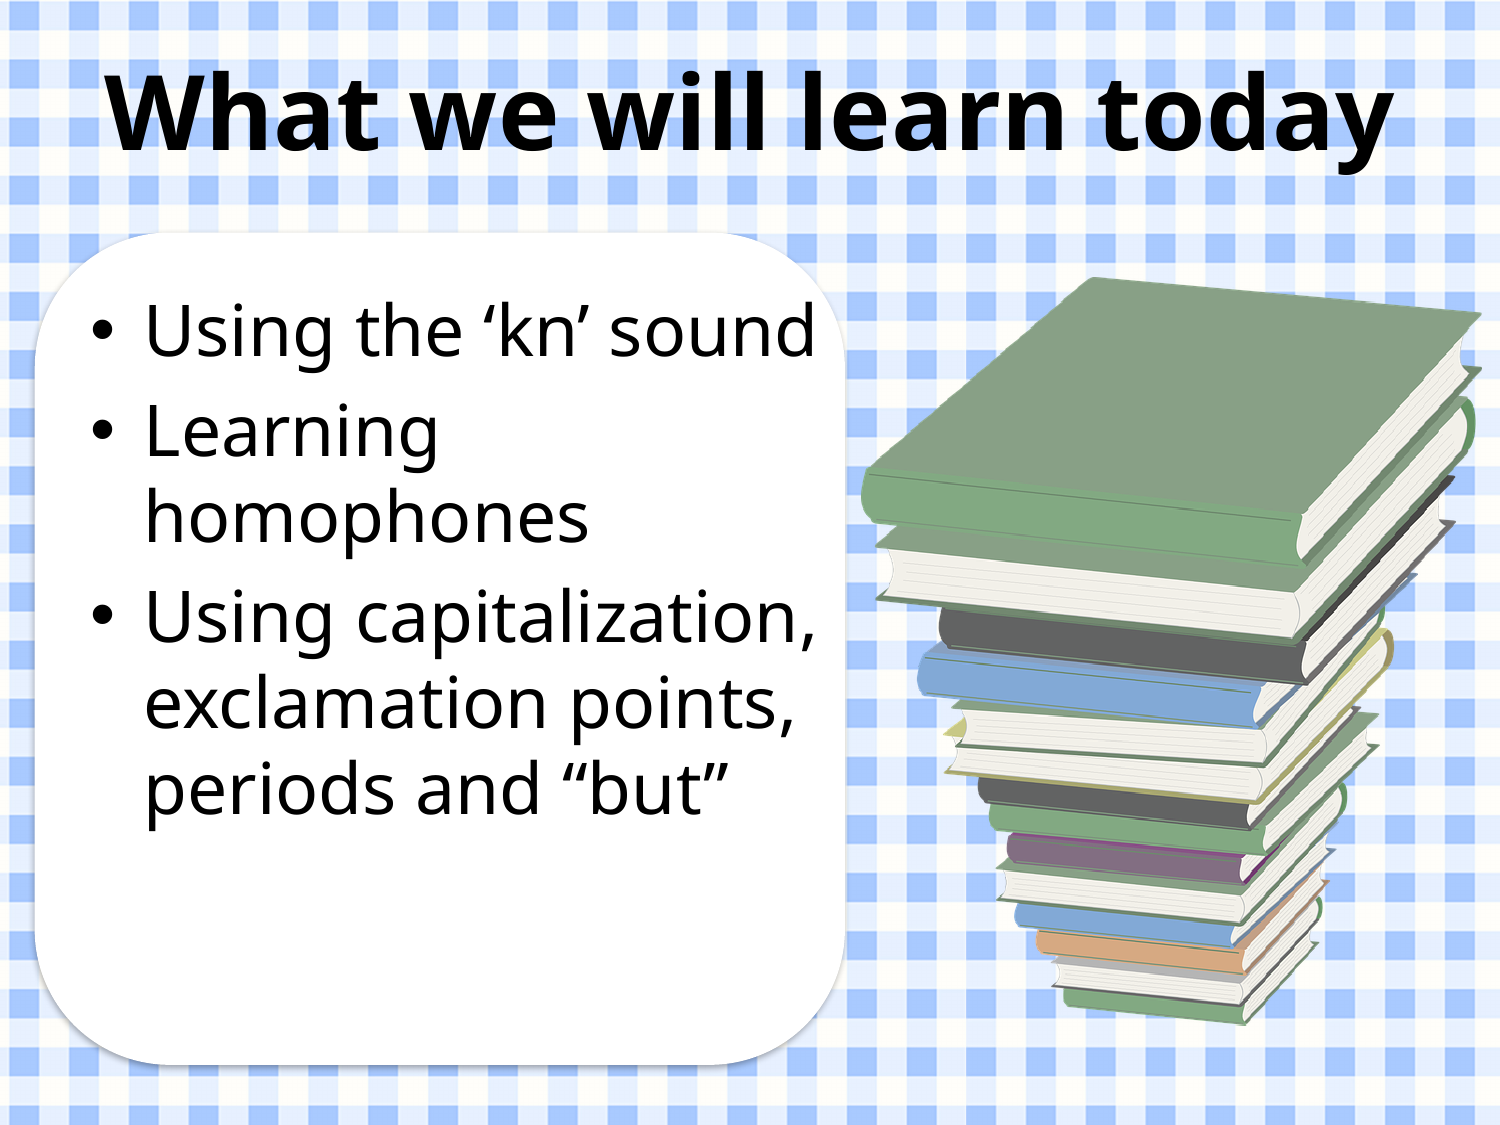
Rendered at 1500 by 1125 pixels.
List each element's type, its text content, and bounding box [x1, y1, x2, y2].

title What we will learn today [75, 14, 1425, 203]
picture [0, 0, 1500, 1125]
list Using the ‘kn’ sound Learning homophones Using capitalization, exclamation points, periods and “but” [75, 277, 845, 1065]
text_box [33, 231, 811, 1028]
